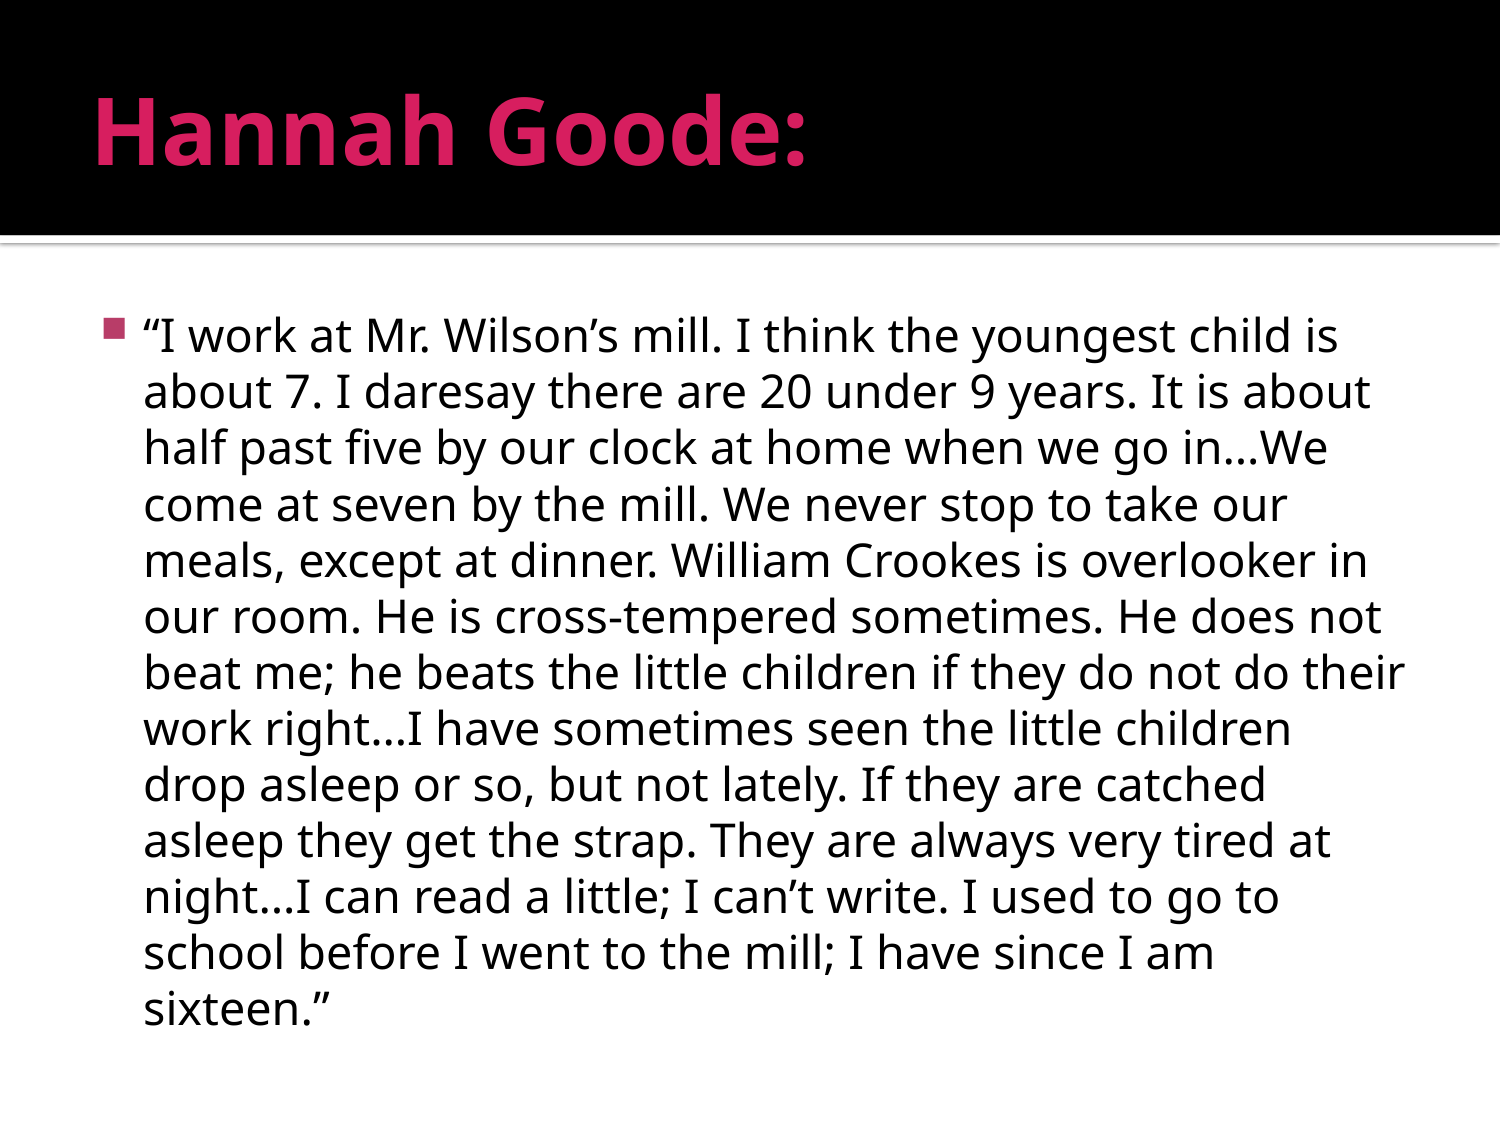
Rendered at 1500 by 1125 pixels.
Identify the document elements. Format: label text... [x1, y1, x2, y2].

list “I work at Mr. Wilson’s mill. I think the youngest child is about 7. I daresay there are 20 under 9 years. It is about half past five by our clock at home when we go in…We come at seven by the mill. We never stop to take our meals, except at dinner. William Crookes is overlooker in our room. He is cross-tempered sometimes. He does not beat me; he beats the little children if they do not do their work right…I have sometimes seen the little children drop asleep or so, but not lately. If they are catched asleep they get the strap. They are always very tired at night…I can read a little; I can’t write. I used to go to school before I went to the mill; I have since I am sixteen.” [74, 290, 1426, 1051]
title Hannah Goode: [75, 25, 1425, 231]
